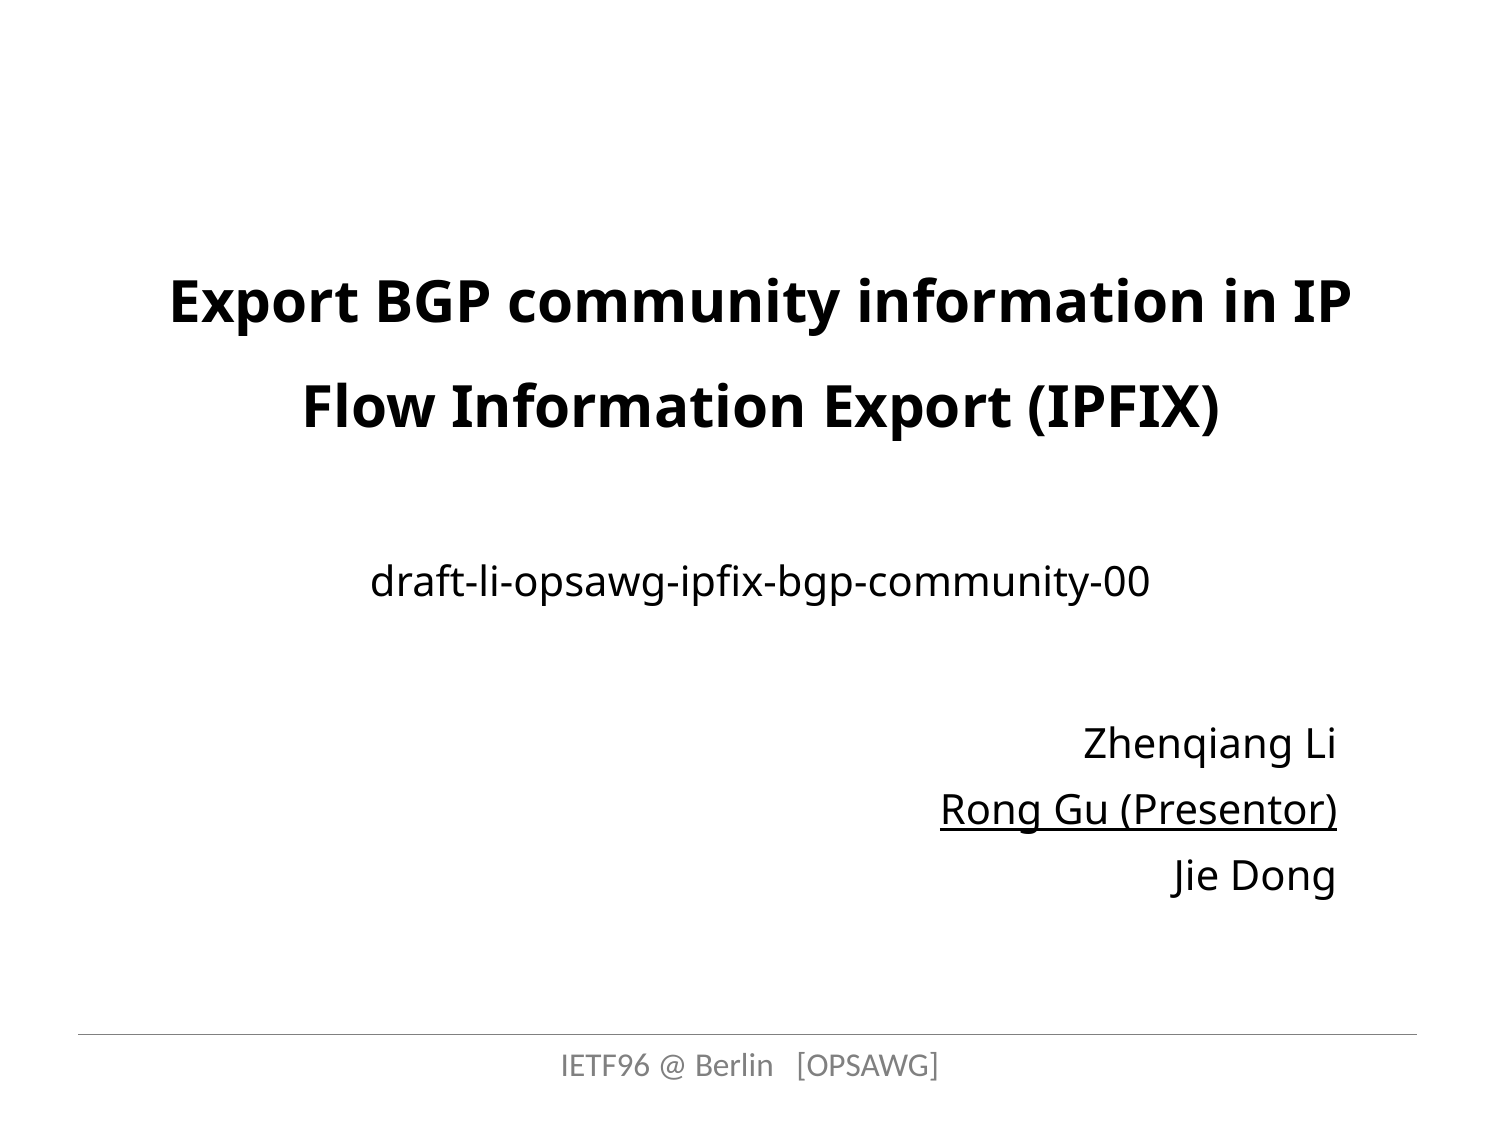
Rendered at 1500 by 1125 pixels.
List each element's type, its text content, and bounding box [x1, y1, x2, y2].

text_box Zhenqiang Li Rong Gu (Presentor) Jie Dong [168, 715, 1353, 865]
text_box Export BGP community information in IP Flow Information Export (IPFIX) draft-li-opsawg-ipfix-bgp-community-00 [130, 229, 1392, 605]
